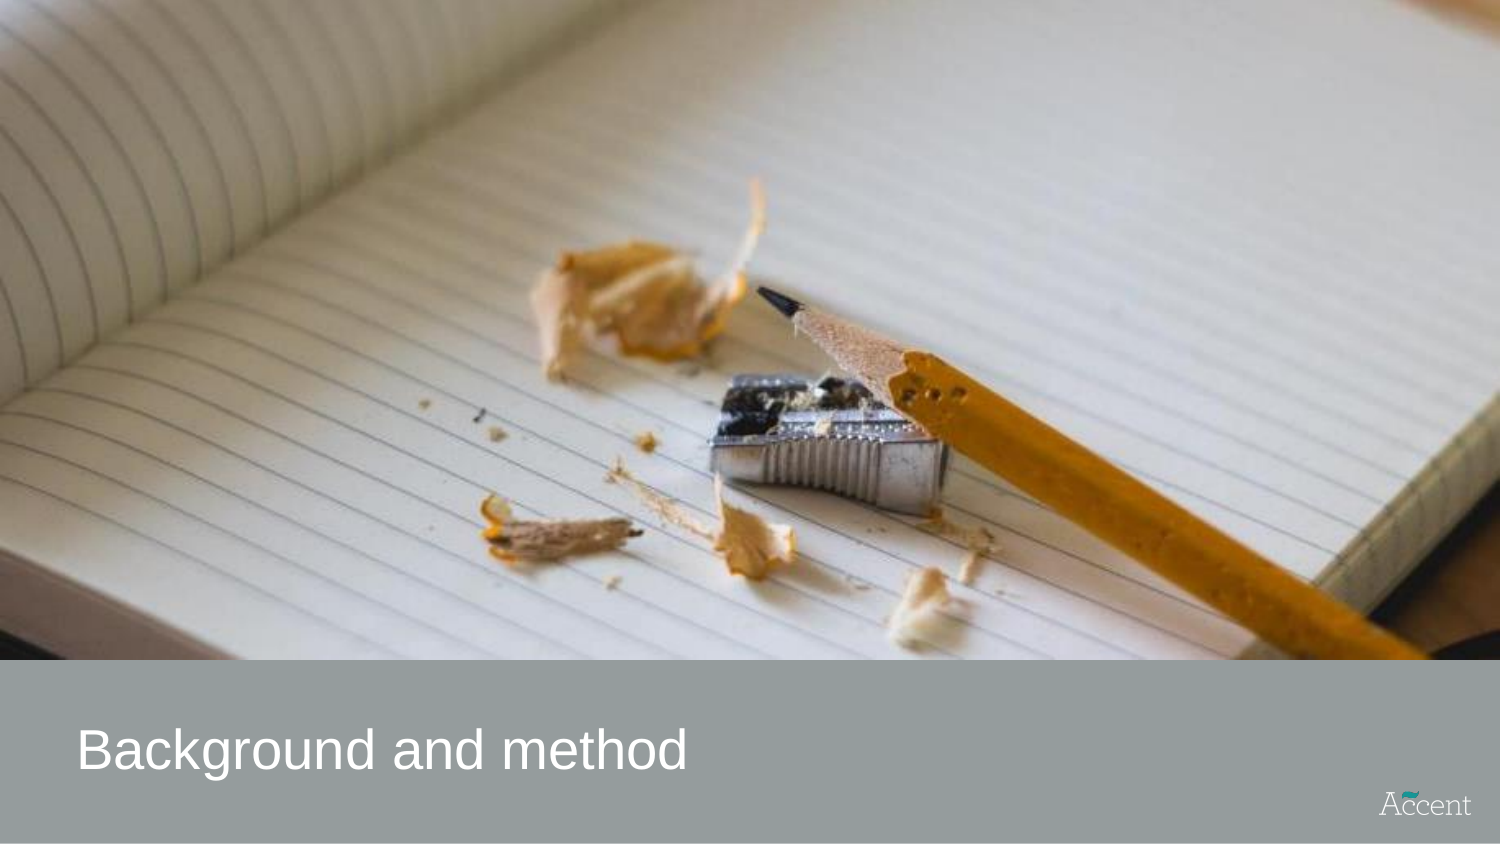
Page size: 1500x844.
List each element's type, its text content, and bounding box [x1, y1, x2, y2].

picture [0, 0, 1500, 660]
picture [1379, 791, 1471, 815]
title Background and method [61, 688, 1324, 815]
